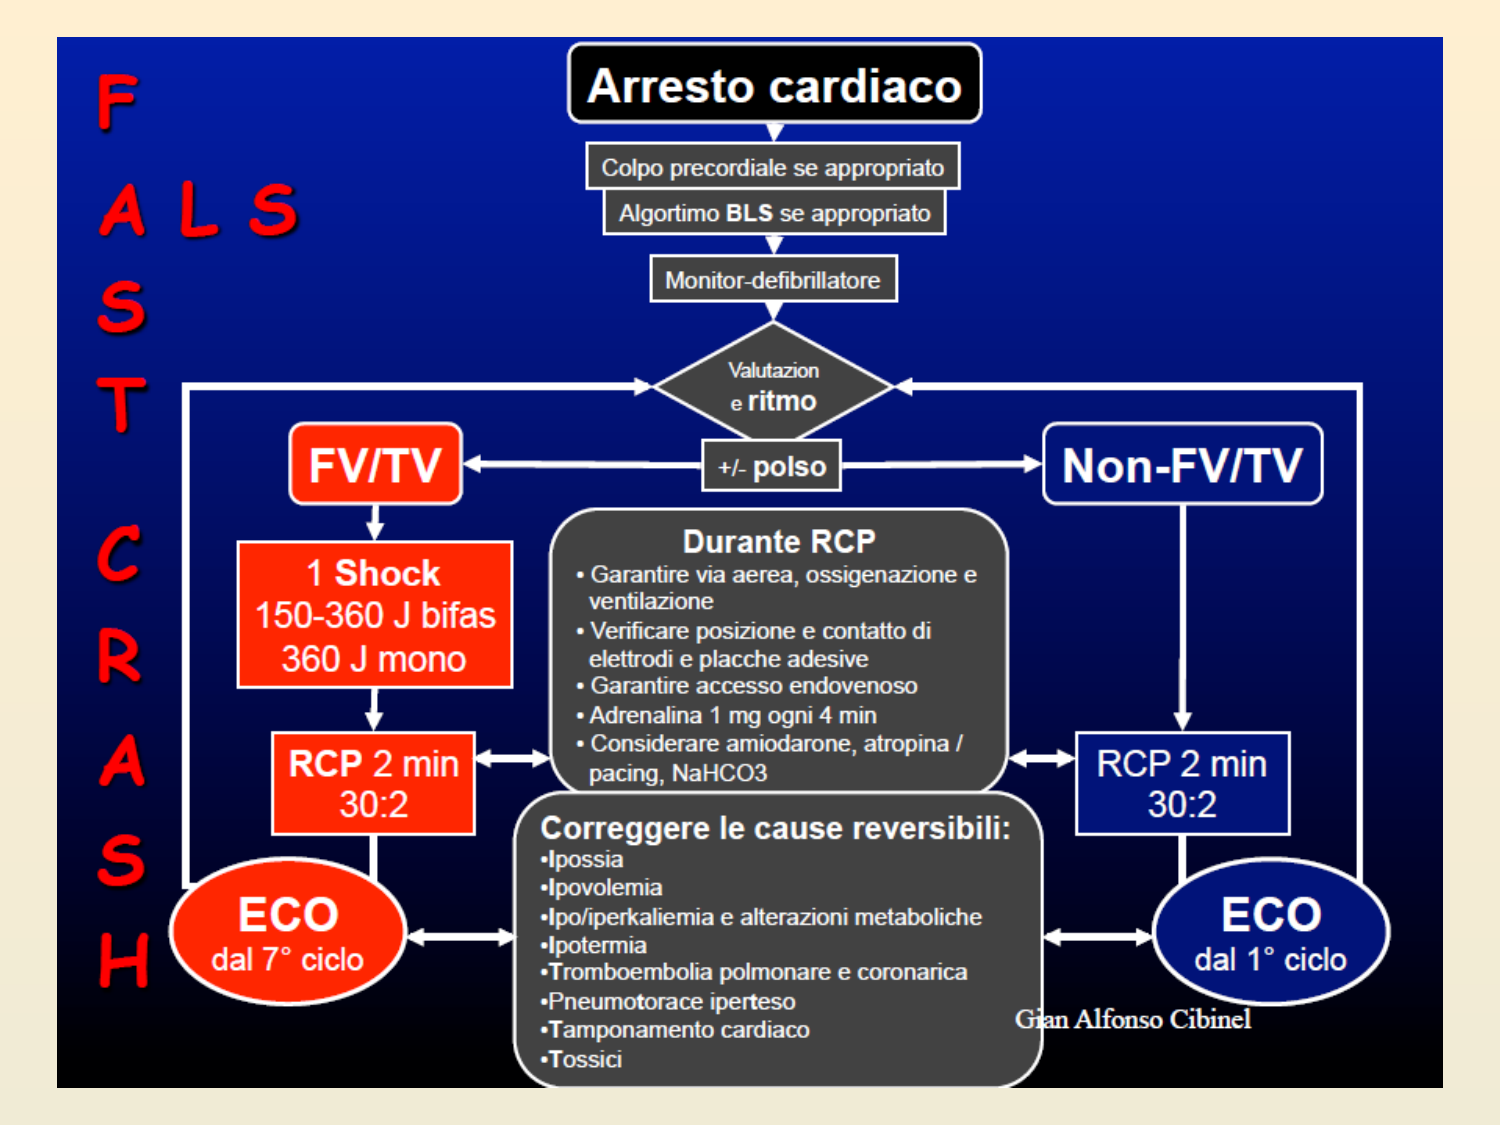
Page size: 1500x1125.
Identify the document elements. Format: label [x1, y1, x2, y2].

picture [57, 37, 1443, 1088]
